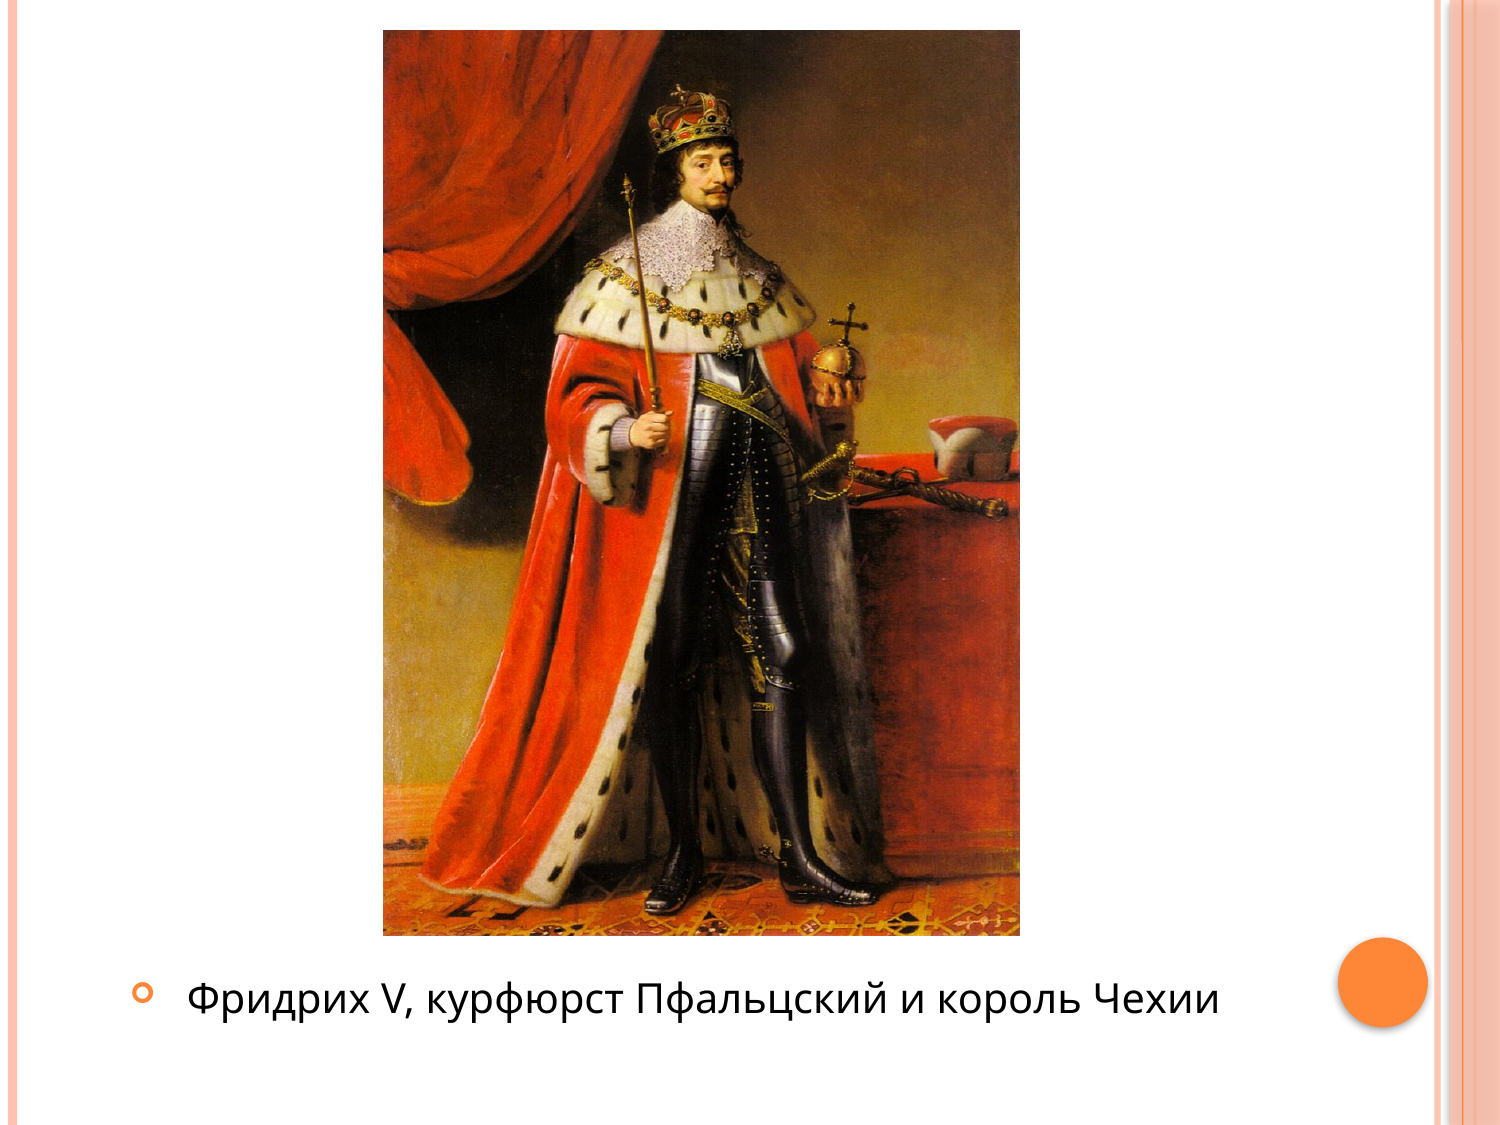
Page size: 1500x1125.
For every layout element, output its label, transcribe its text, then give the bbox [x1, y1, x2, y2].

picture [383, 30, 1020, 937]
list Фридрих V, курфюрст Пфальцский и король Чехии [75, 964, 1294, 1062]
